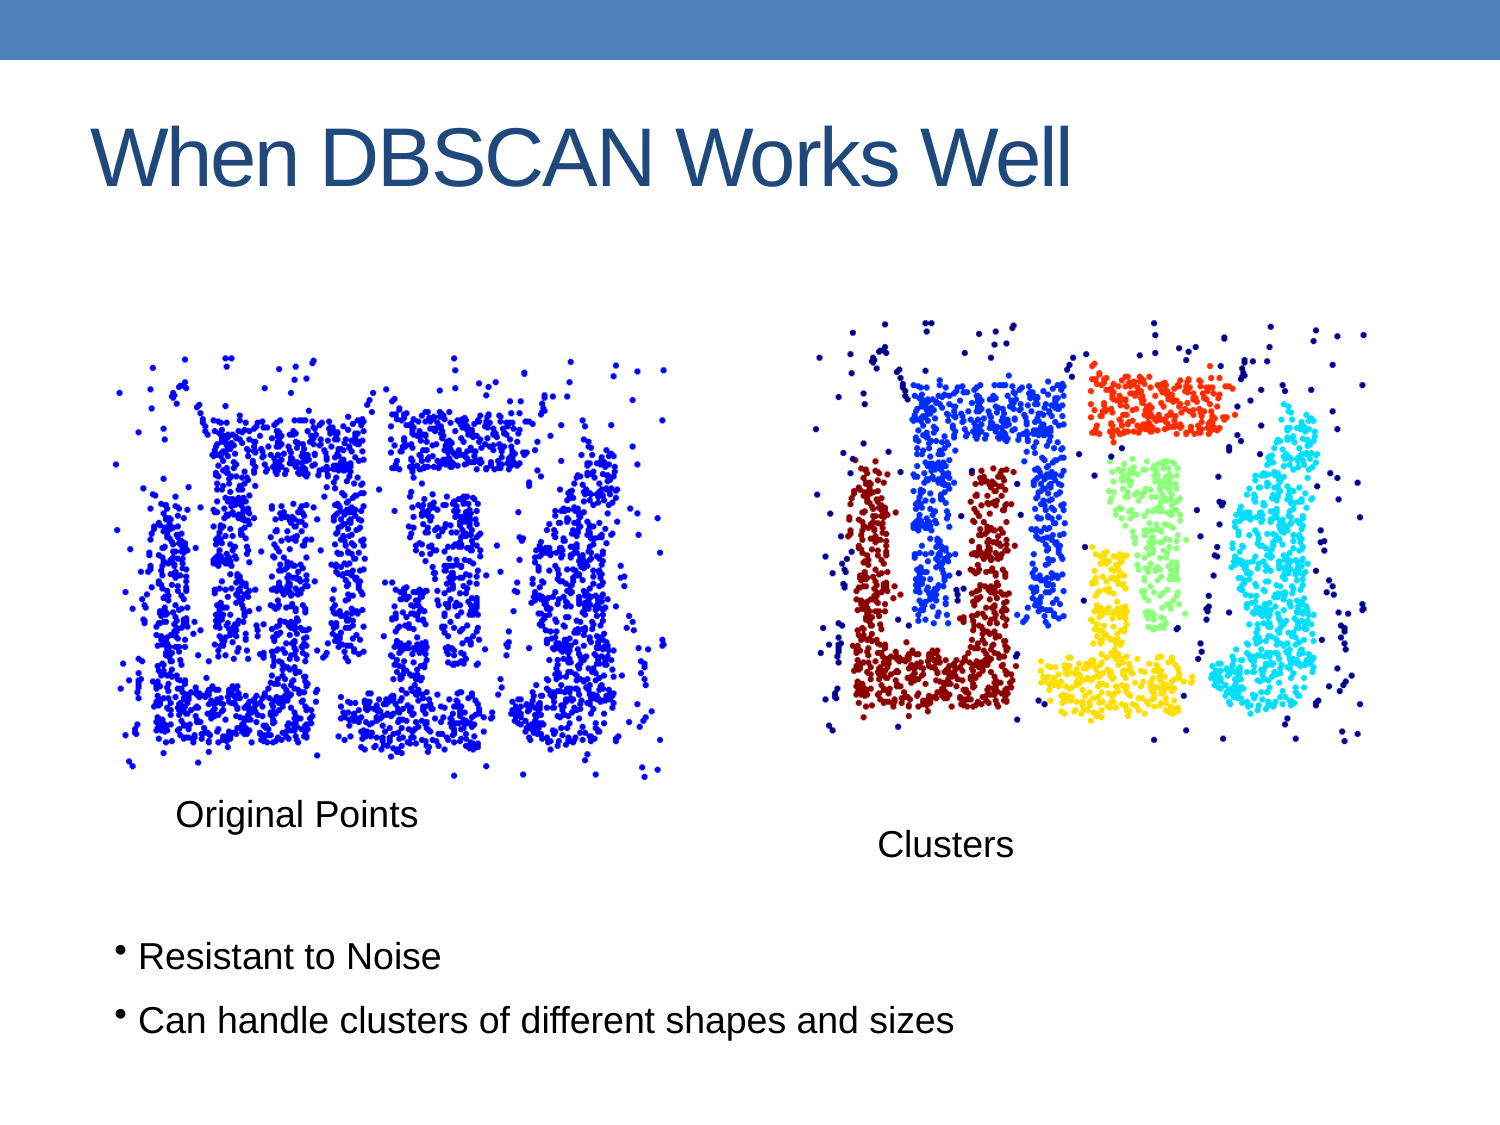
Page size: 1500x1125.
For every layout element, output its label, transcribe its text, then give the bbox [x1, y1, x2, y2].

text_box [700, 237, 1500, 873]
title When DBSCAN Works Well [75, 82, 1434, 225]
text_box Resistant to Noise Can handle clusters of different shapes and sizes [99, 924, 1188, 1049]
picture [0, 272, 700, 873]
